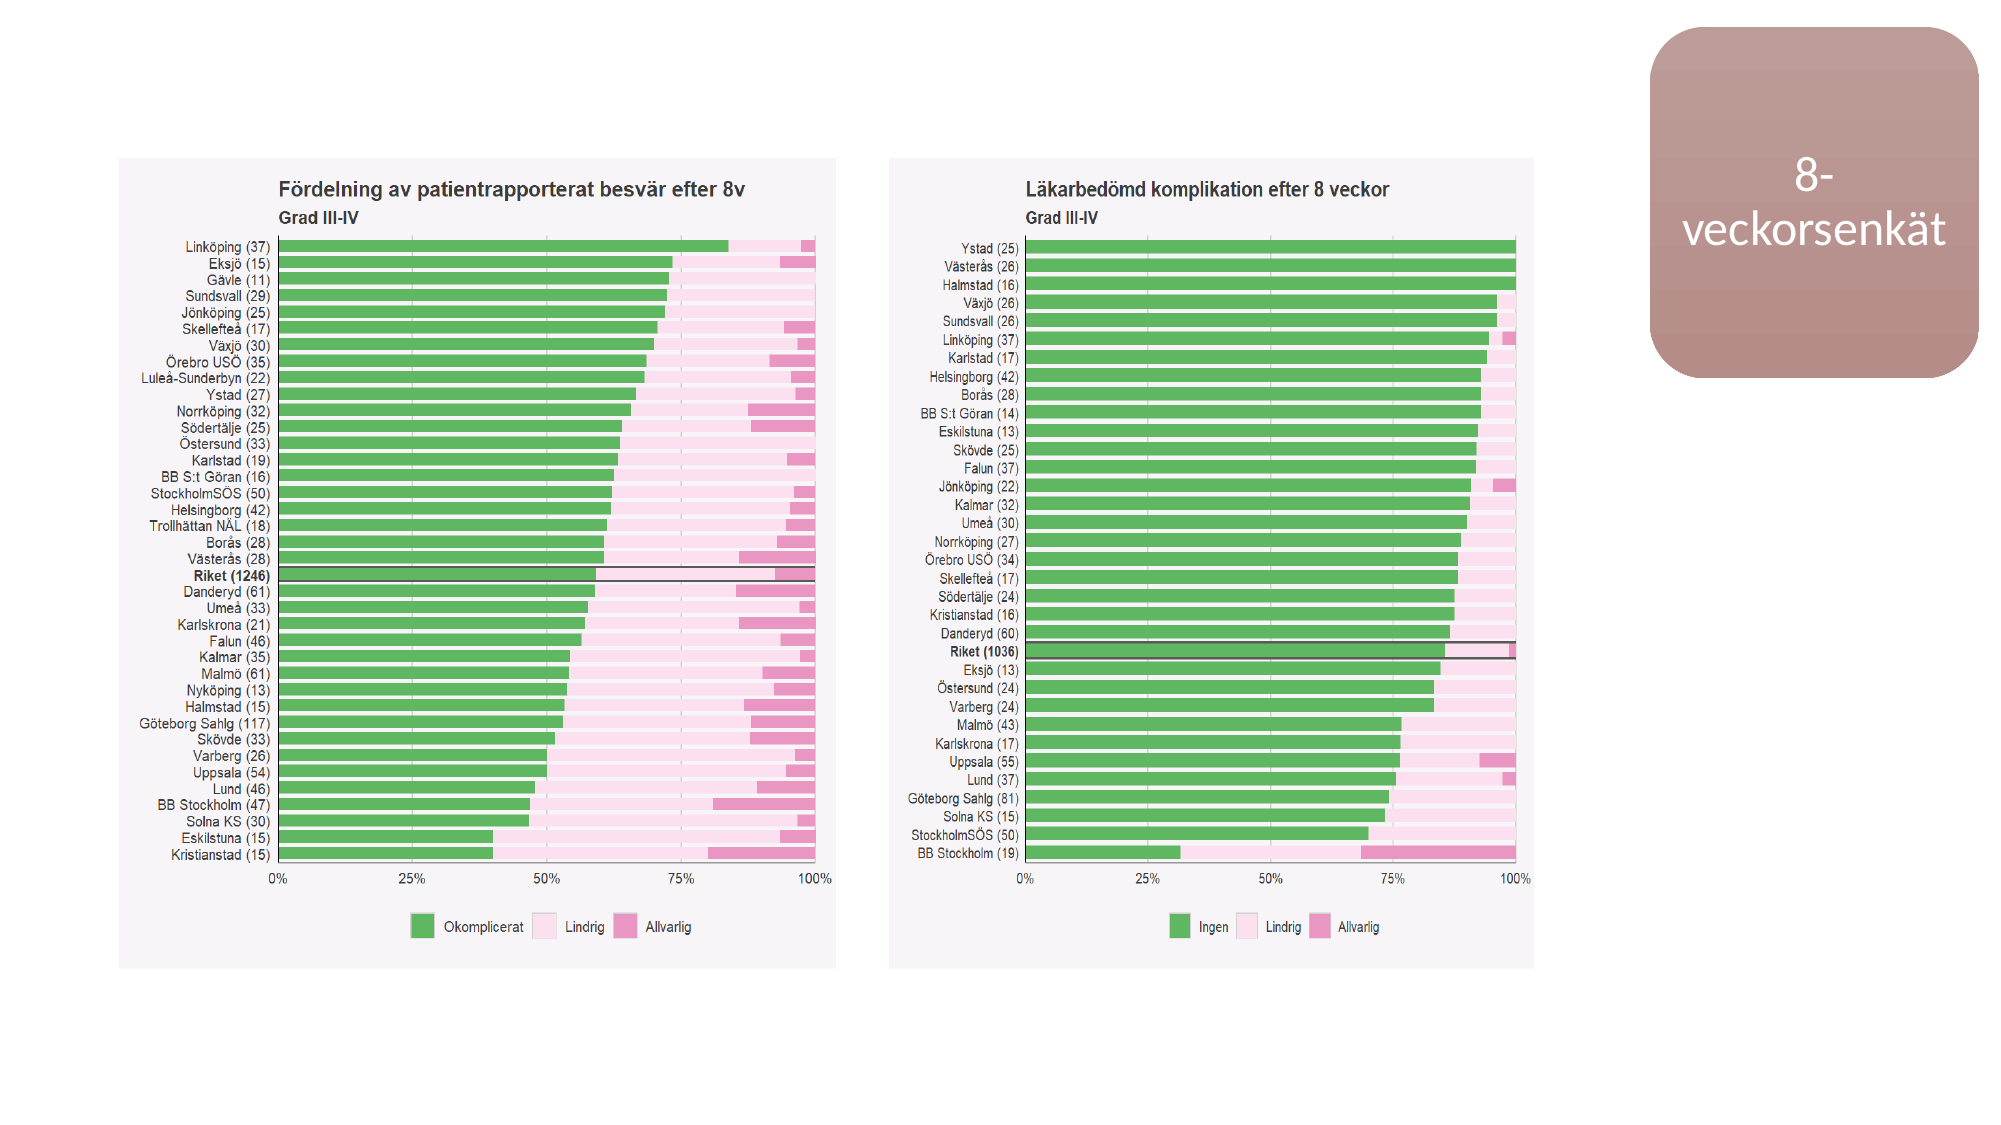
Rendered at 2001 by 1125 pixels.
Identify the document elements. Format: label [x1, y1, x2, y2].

text_box [1650, 26, 1980, 379]
picture [889, 158, 1534, 969]
picture [119, 158, 836, 969]
